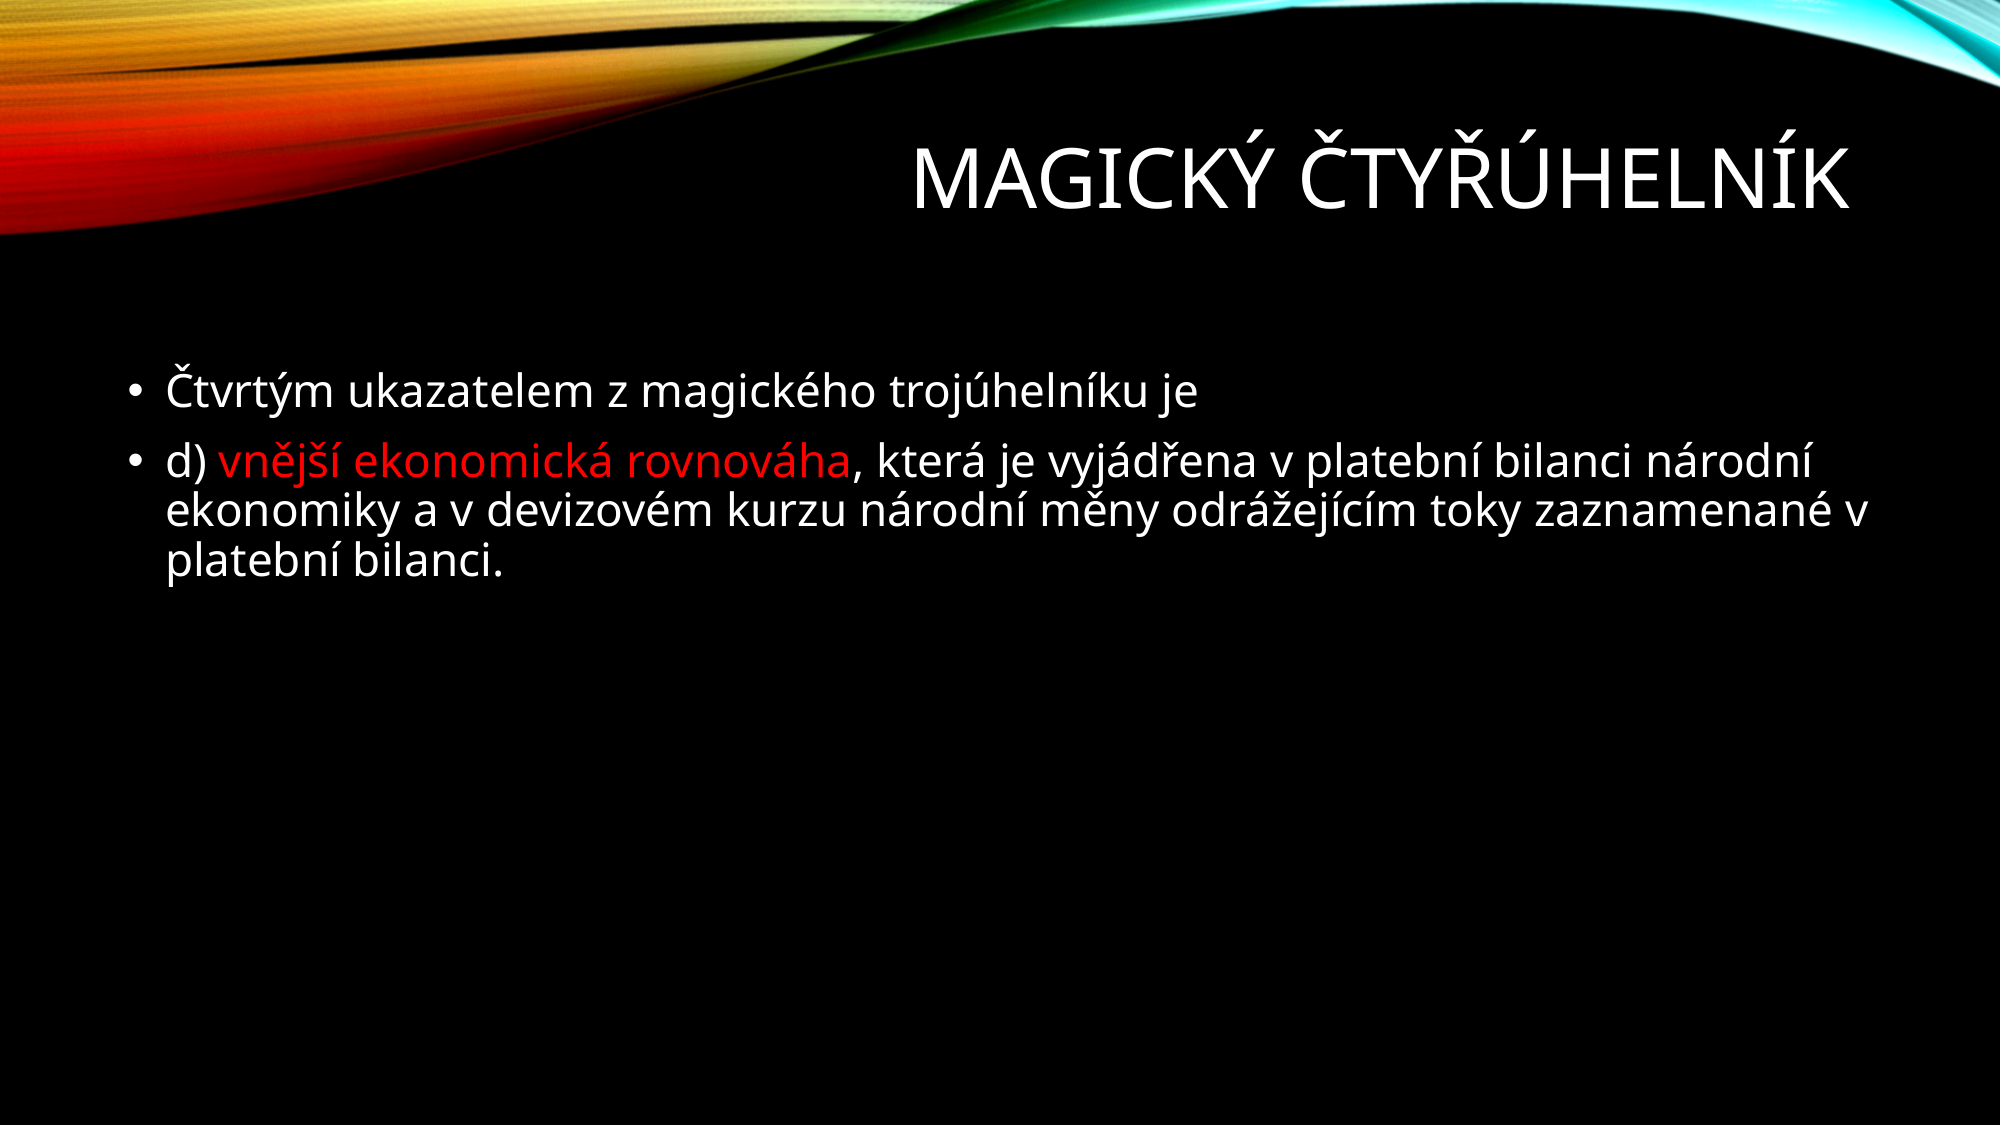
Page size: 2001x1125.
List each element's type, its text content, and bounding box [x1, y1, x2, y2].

title magický čtyřúhelník [474, 125, 1888, 338]
picture [0, 0, 2000, 237]
list Čtvrtým ukazatelem z magického trojúhelníku je d) vnější ekonomická rovnováha, která je vyjádřena v platební bilanci národní ekonomiky a v devizovém kurzu národní měny odrážejícím toky zaznamenané v platební bilanci. [112, 360, 1888, 1021]
